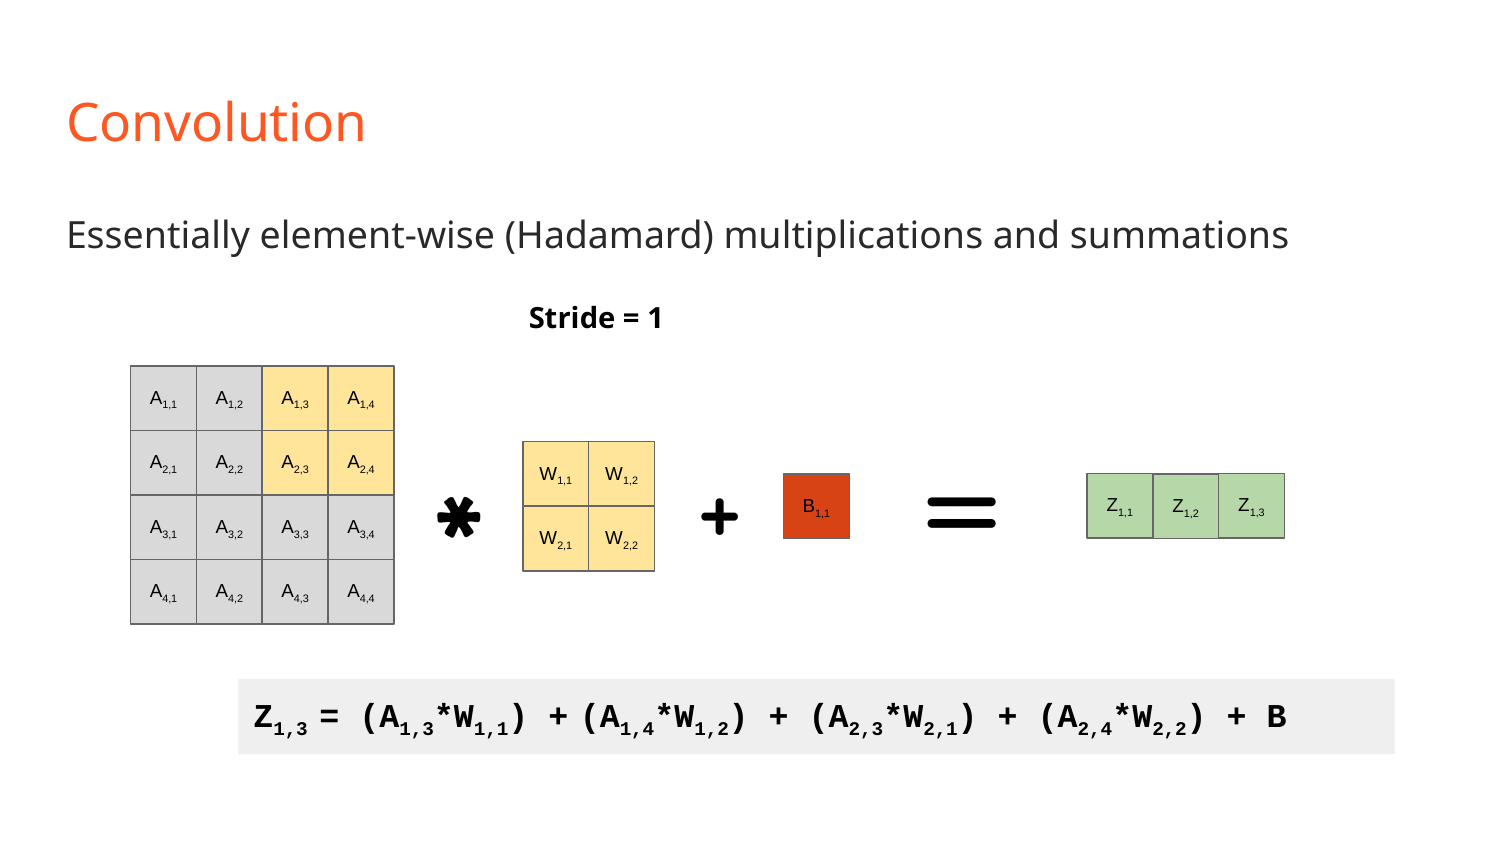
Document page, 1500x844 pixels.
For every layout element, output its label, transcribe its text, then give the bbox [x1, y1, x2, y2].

text_box Z1,3 = (A1,3*W1,1) + (A1,4*W1,2) + (A2,3*W2,1) + (A2,4*W2,2) + B [238, 678, 1395, 755]
text_box B1,1 [783, 474, 850, 539]
list Essentially element-wise (Hadamard) multiplications and summations [51, 189, 1449, 750]
title Convolution [51, 72, 1449, 167]
text_box Stride = 1 [513, 284, 750, 356]
picture [923, 494, 1001, 530]
picture [691, 489, 747, 545]
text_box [522, 441, 655, 571]
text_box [1086, 472, 1285, 539]
picture [431, 490, 486, 543]
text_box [130, 365, 395, 625]
